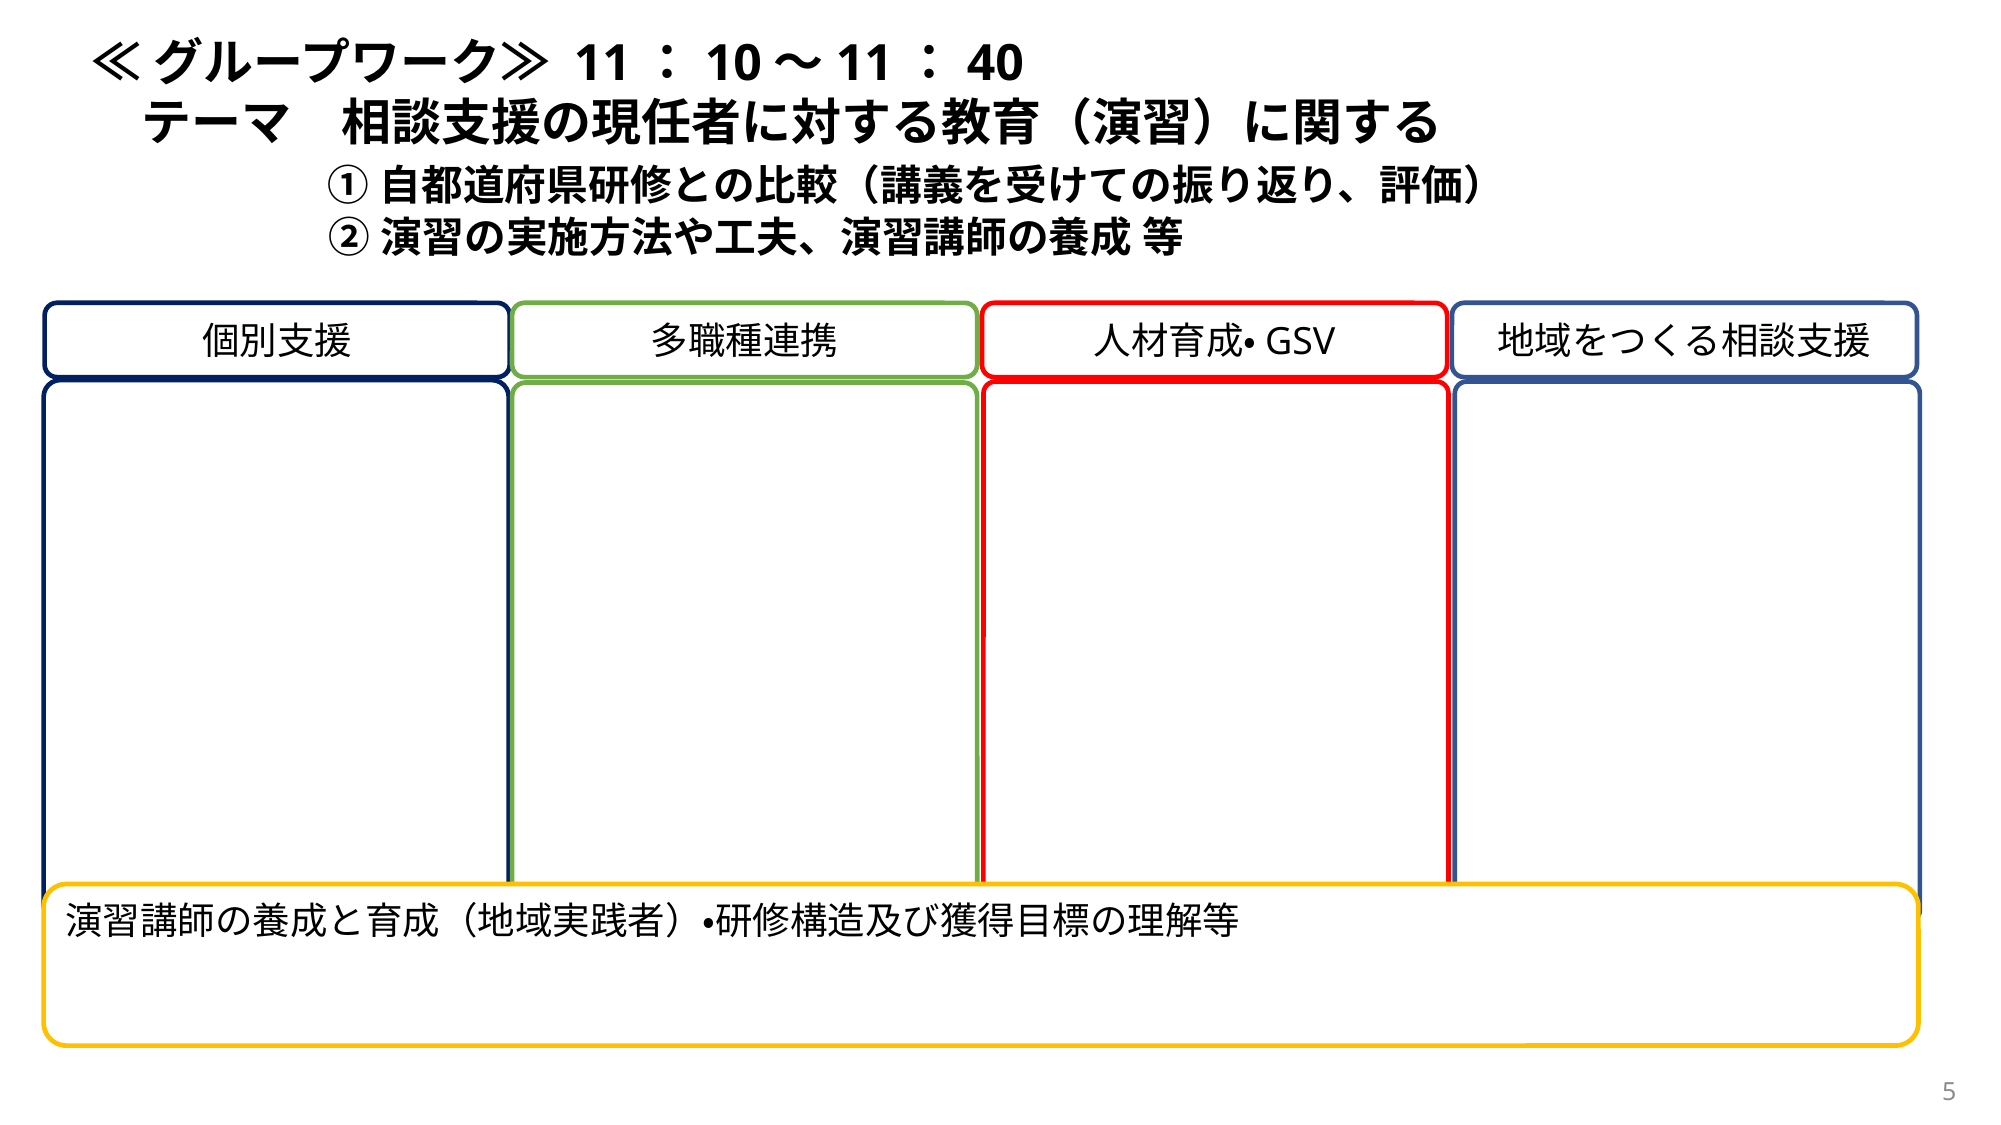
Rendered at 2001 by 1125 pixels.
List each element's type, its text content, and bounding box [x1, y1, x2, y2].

text_box [982, 380, 1450, 882]
text_box ≪グループワーク≫ 11：10～11：40 テーマ 相談支援の現任者に対する教育（演習）に関する ①自都道府県研修との比較（講義を受けての振り返り、評価） ②演習の実施方法や工夫、演習講師の養成 等 [64, 27, 1880, 264]
text_box 多職種連携 [511, 301, 979, 379]
text_box [42, 378, 510, 902]
text_box 地域をつくる相談支援 [1450, 301, 1919, 379]
text_box [511, 381, 979, 882]
slide_number 5 [1633, 1062, 1972, 1123]
text_box [1453, 380, 1921, 915]
text_box 人材育成・GSV [980, 301, 1449, 379]
text_box 個別支援 [43, 301, 511, 379]
text_box 演習講師の養成と育成（地域実践者）・研修構造及び獲得目標の理解等 [42, 882, 1920, 1047]
